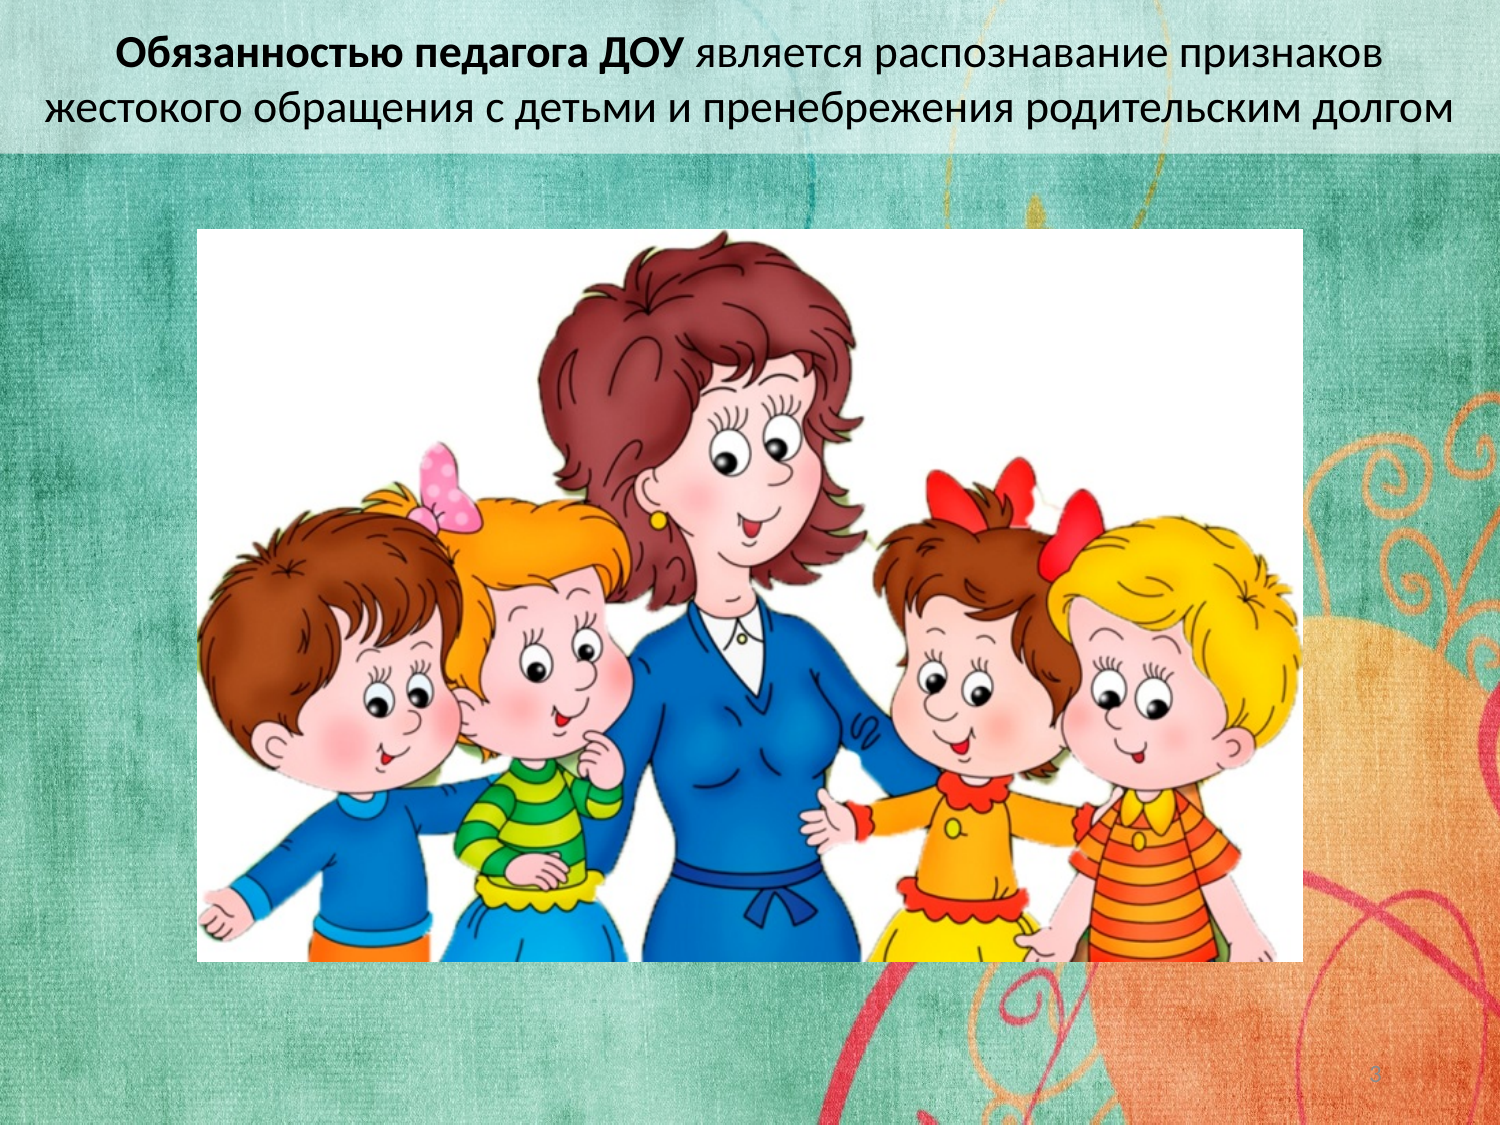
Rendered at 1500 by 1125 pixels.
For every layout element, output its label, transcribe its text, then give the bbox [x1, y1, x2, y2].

slide_number 3 [1059, 1042, 1397, 1103]
text_box Обязанностью педагога ДОУ является распознавание признаков жестокого обращения с детьми и пренебрежения родительским долгом [0, 0, 1500, 155]
picture [0, 155, 1500, 1125]
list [197, 229, 1303, 962]
